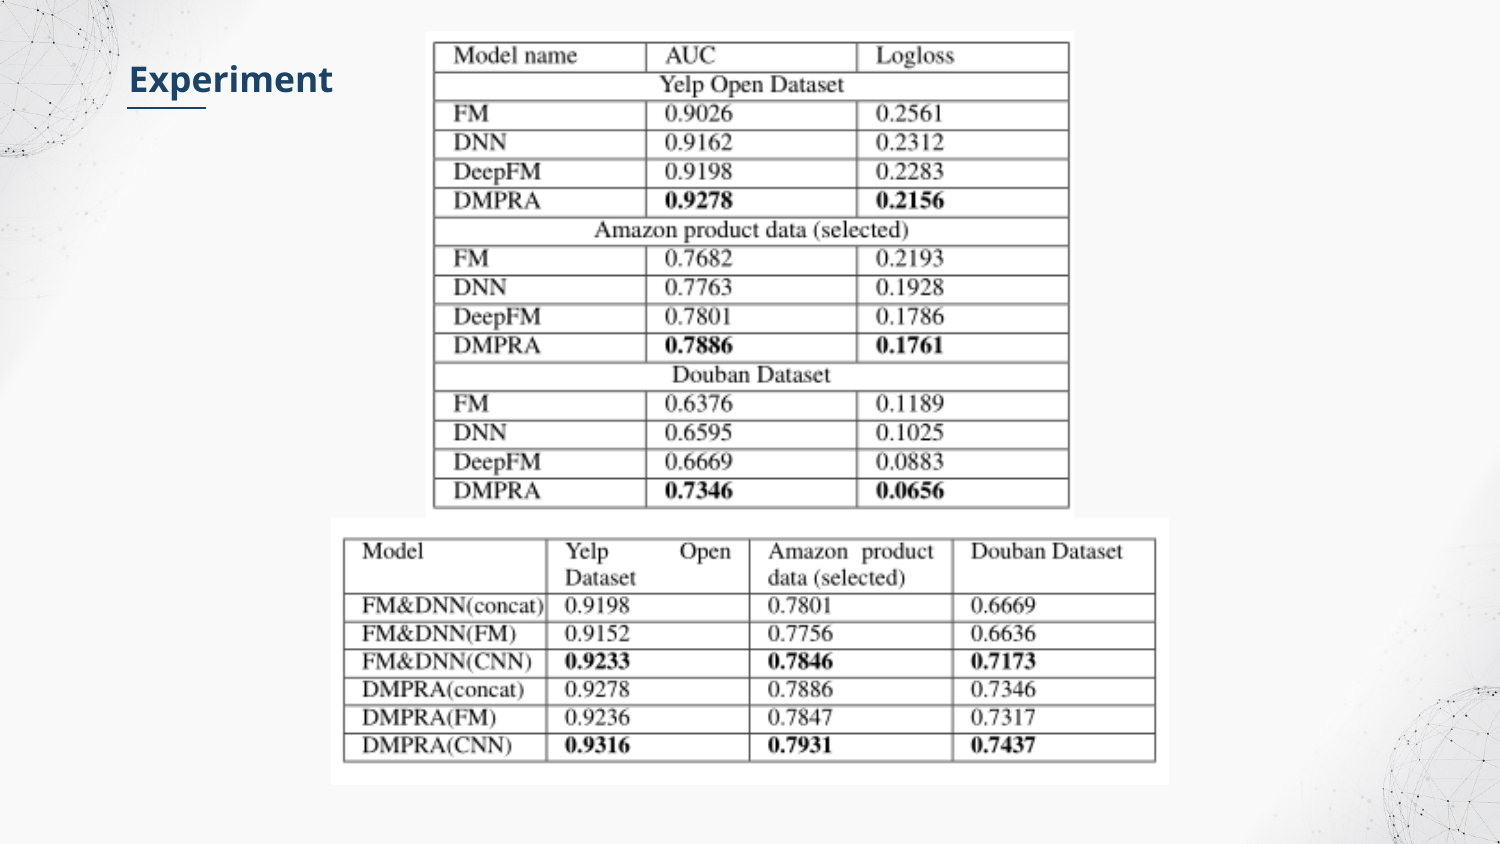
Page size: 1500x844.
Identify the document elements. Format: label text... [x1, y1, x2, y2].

picture [0, 0, 1500, 844]
text_box Experiment [117, 51, 426, 106]
